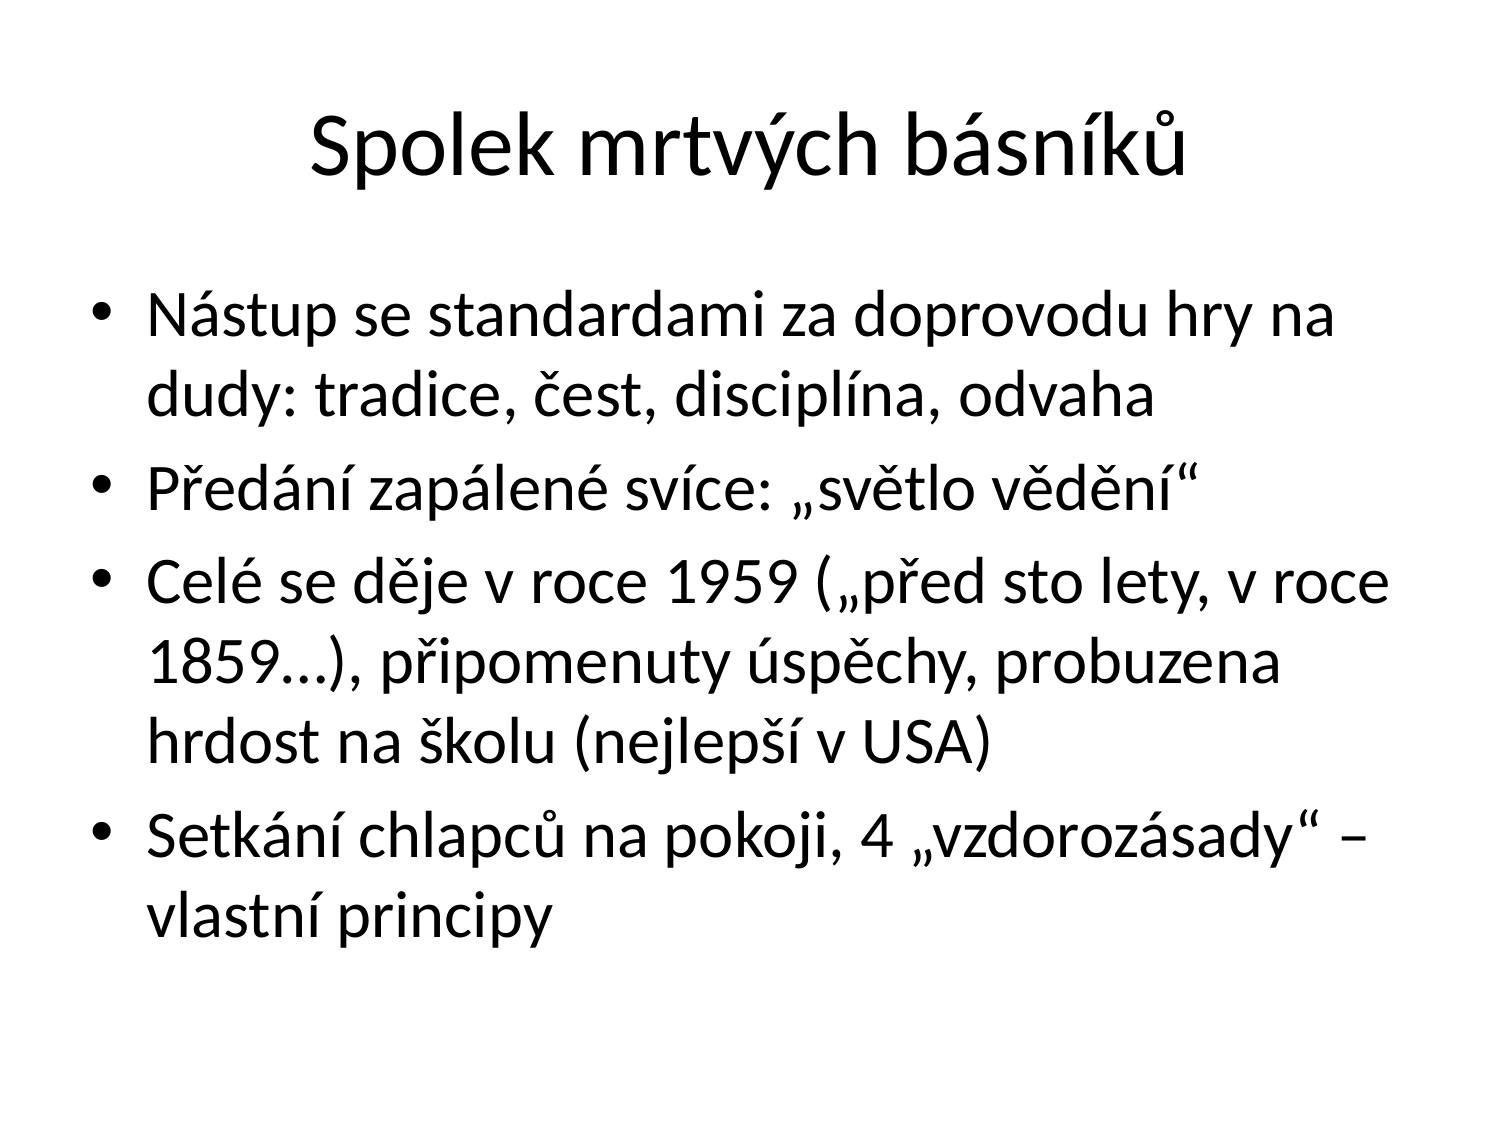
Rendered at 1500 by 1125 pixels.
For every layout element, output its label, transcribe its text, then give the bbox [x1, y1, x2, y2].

title Spolek mrtvých básníků [75, 45, 1425, 233]
list Nástup se standardami za doprovodu hry na dudy: tradice, čest, disciplína, odvaha Předání zapálené svíce: „světlo vědění“ Celé se děje v roce 1959 („před sto lety, v roce 1859…), připomenuty úspěchy, probuzena hrdost na školu (nejlepší v USA) Setkání chlapců na pokoji, 4 „vzdorozásady“ – vlastní principy [75, 262, 1425, 1005]
